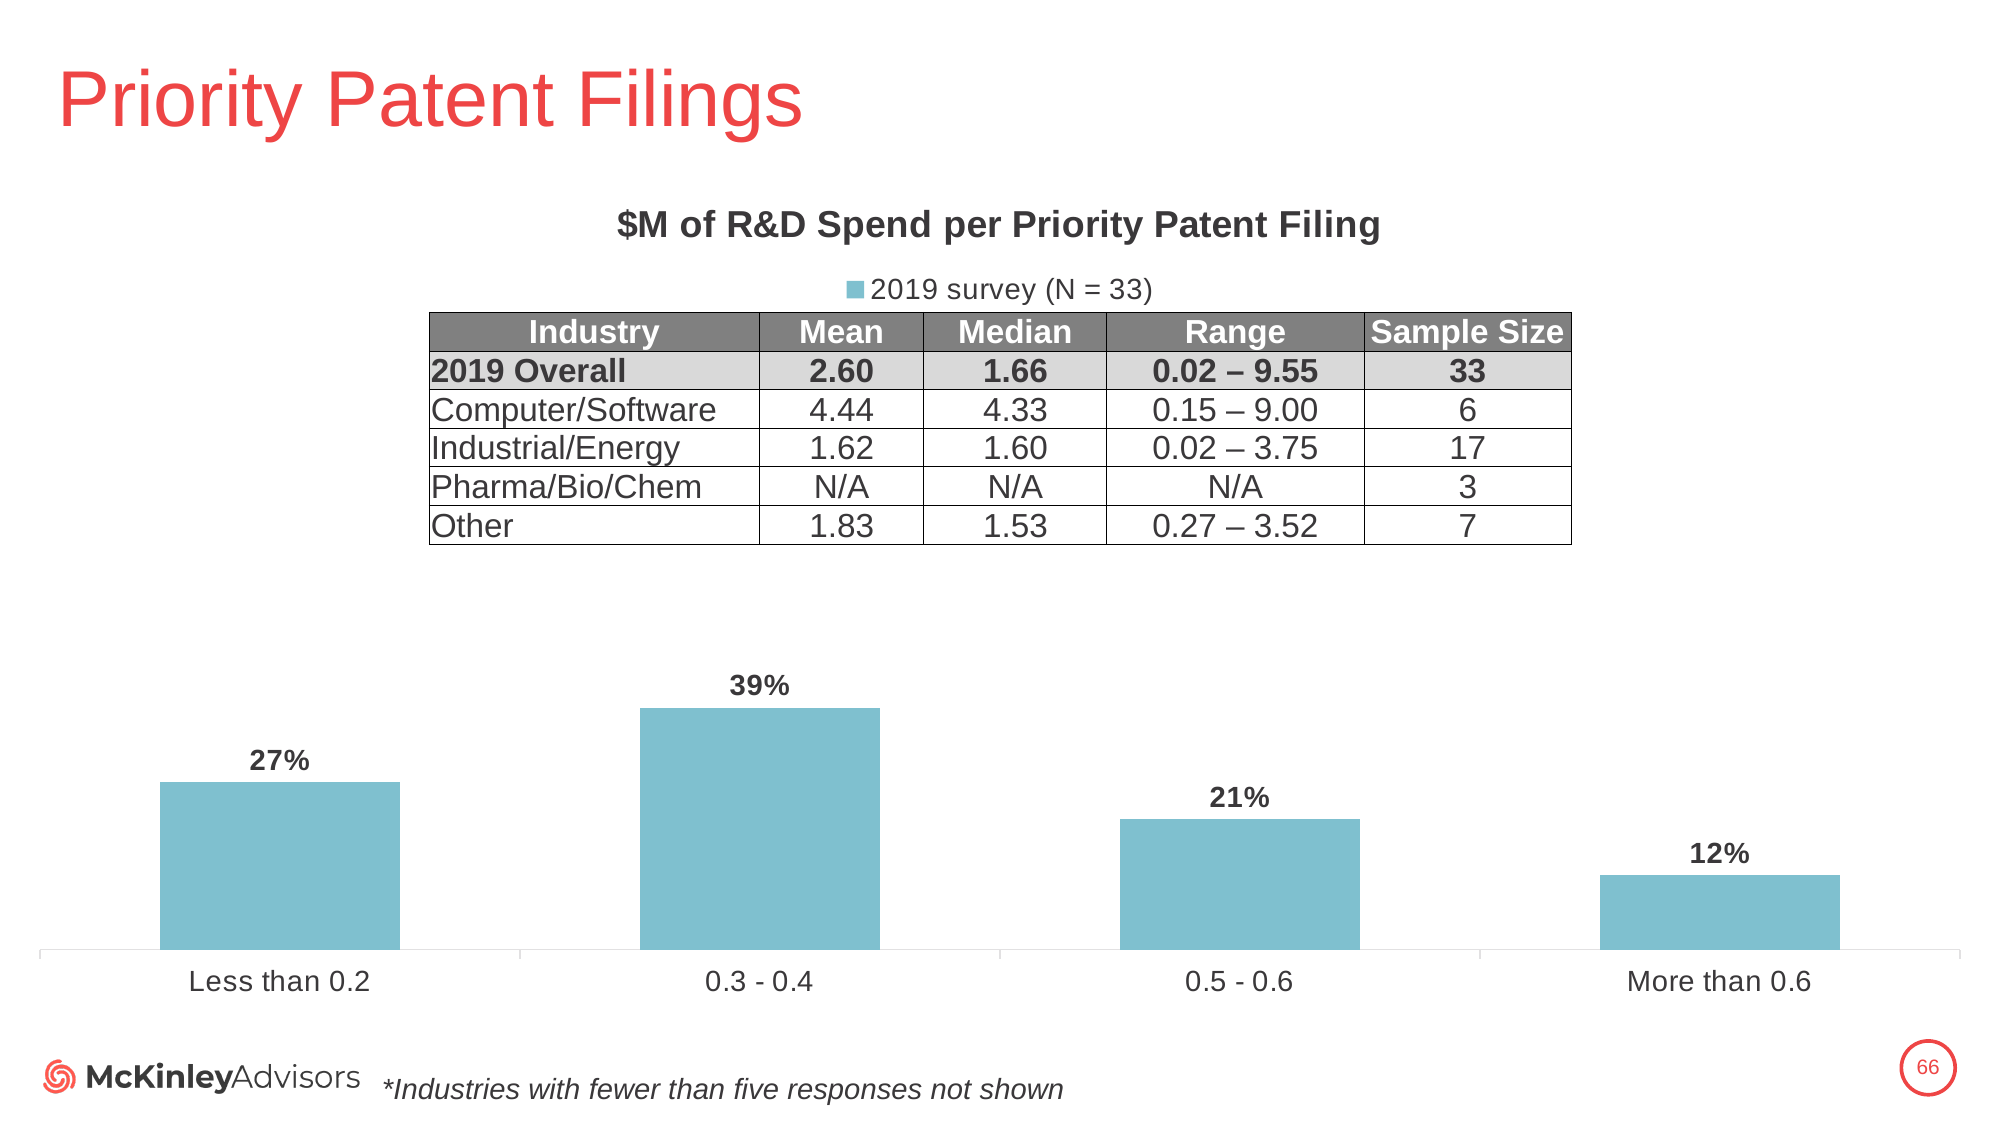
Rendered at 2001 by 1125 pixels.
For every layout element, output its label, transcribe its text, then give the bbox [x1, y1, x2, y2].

chart [0, 166, 2000, 1015]
title Priority Patent Filings [42, 36, 1966, 166]
slide_number 66 [1893, 1035, 1963, 1096]
text_box *Industries with fewer than five responses not shown [367, 1062, 1448, 1113]
picture [42, 1059, 360, 1094]
